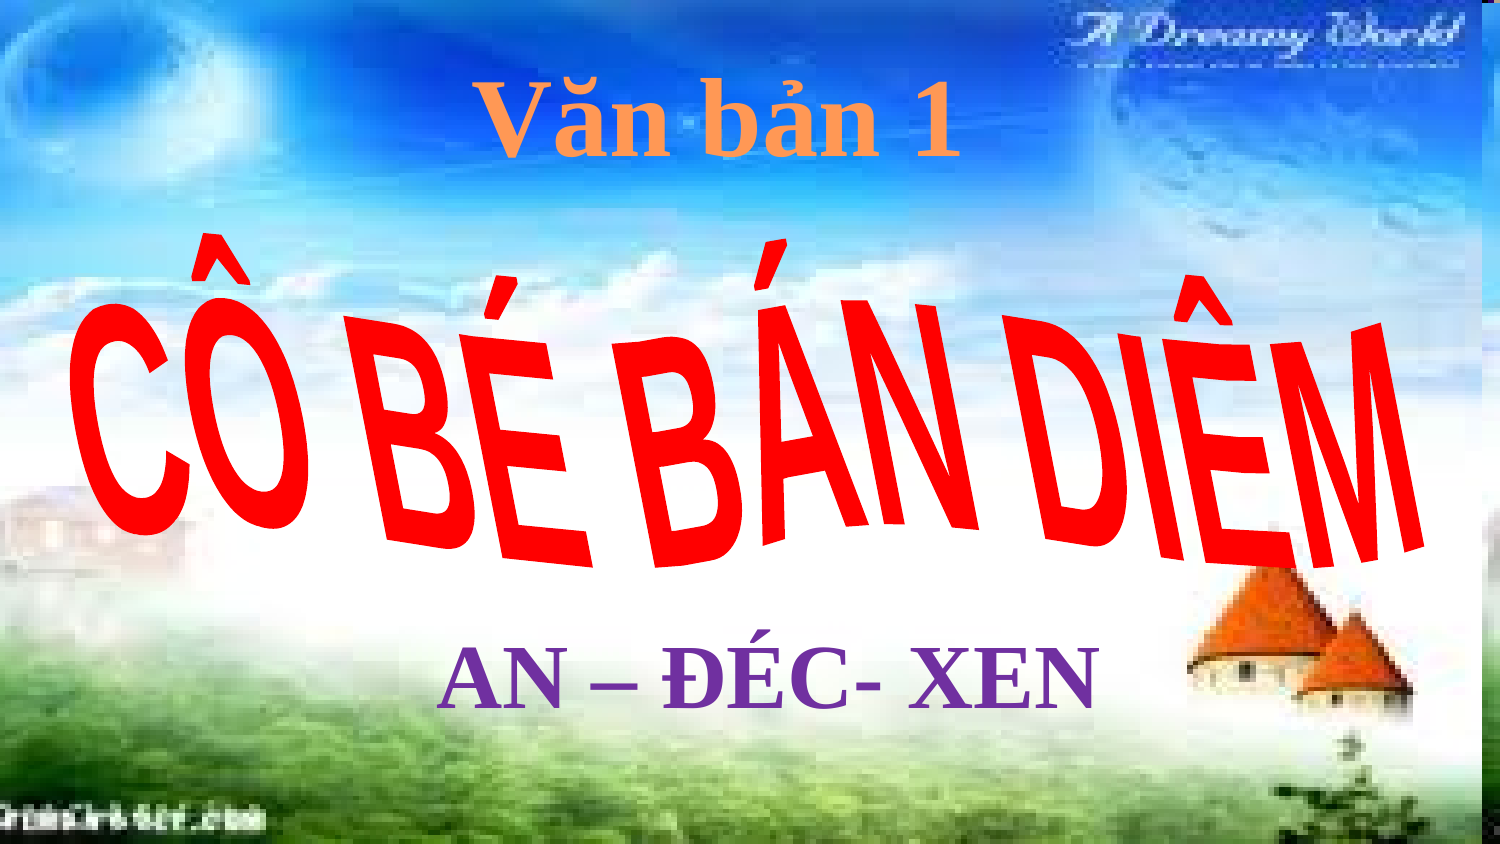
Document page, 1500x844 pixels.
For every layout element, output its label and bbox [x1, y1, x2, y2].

title [0, 0, 1500, 844]
